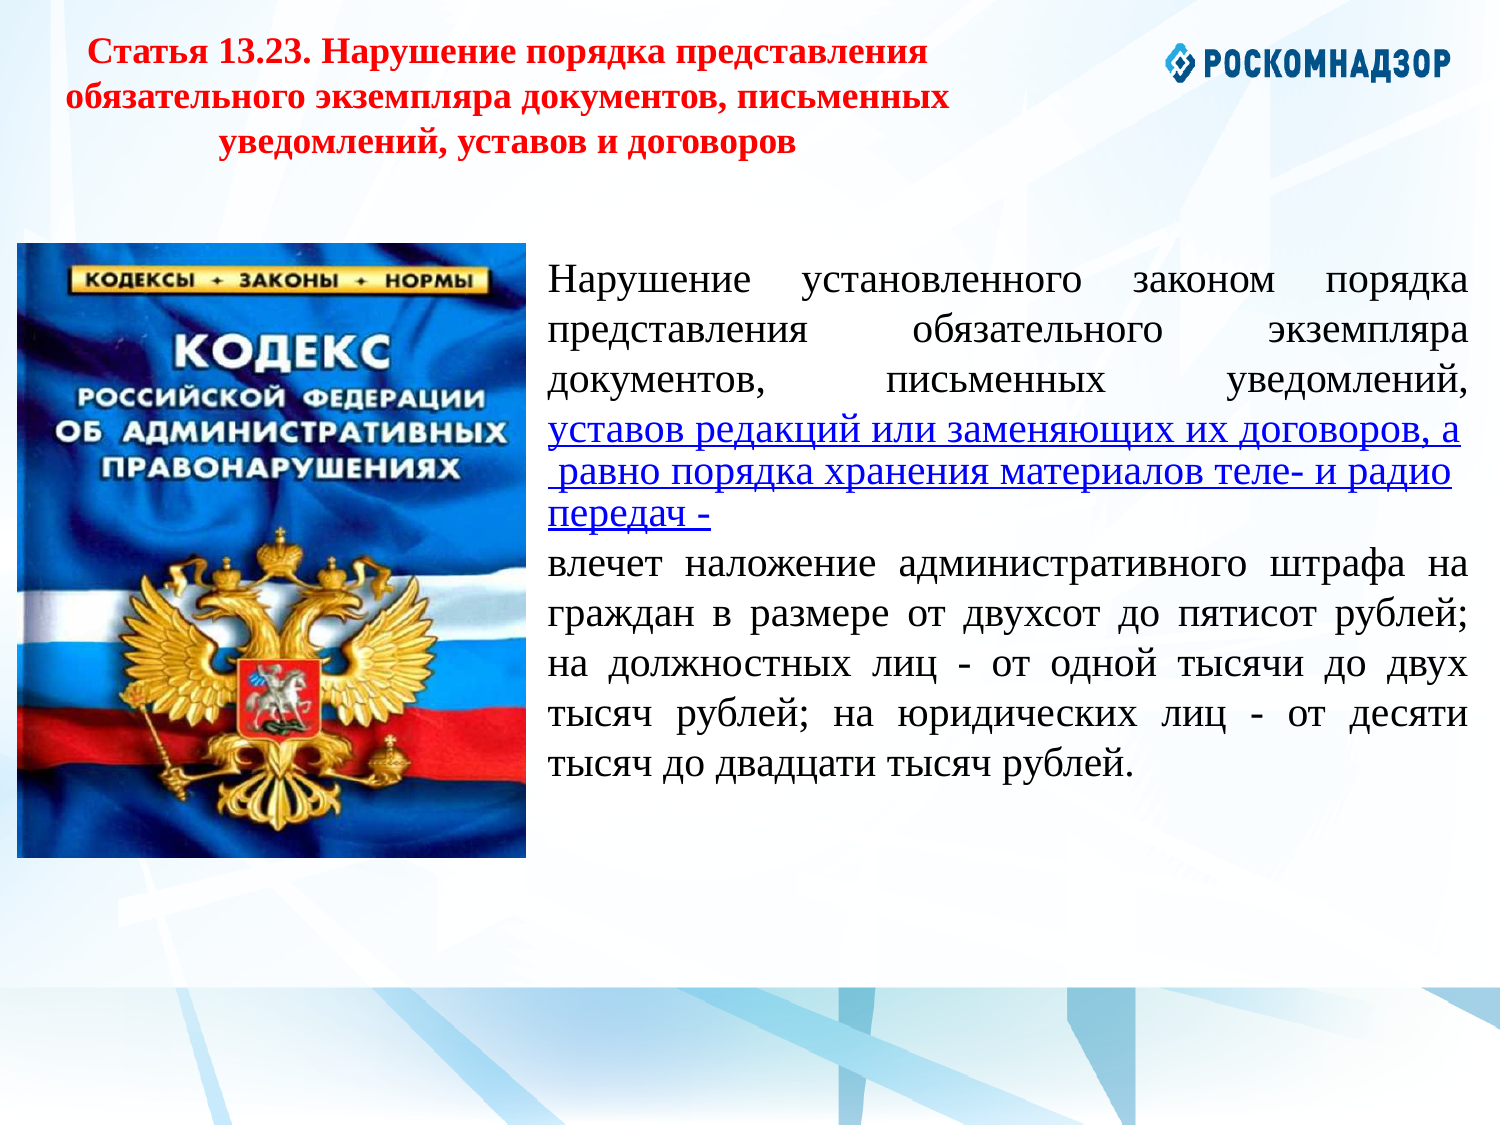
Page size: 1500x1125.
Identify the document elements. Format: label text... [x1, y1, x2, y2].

picture [0, 0, 1500, 1125]
text_box Статья 13.23. Нарушение порядка представления обязательного экземпляра документов, письменных уведомлений, уставов и договоров [41, 19, 975, 169]
text_box Нарушение установленного законом порядка представления обязательного экземпляра документов, письменных уведомлений, уставов редакций или заменяющих их договоров, а равно порядка хранения материалов теле- и радиопередач - влечет наложение административного штрафа на граждан в размере от двухсот до пятисот рублей; на должностных лиц - от одной тысячи до двух тысяч рублей; на юридических лиц - от десяти тысяч до двадцати тысяч рублей. [532, 243, 1484, 709]
